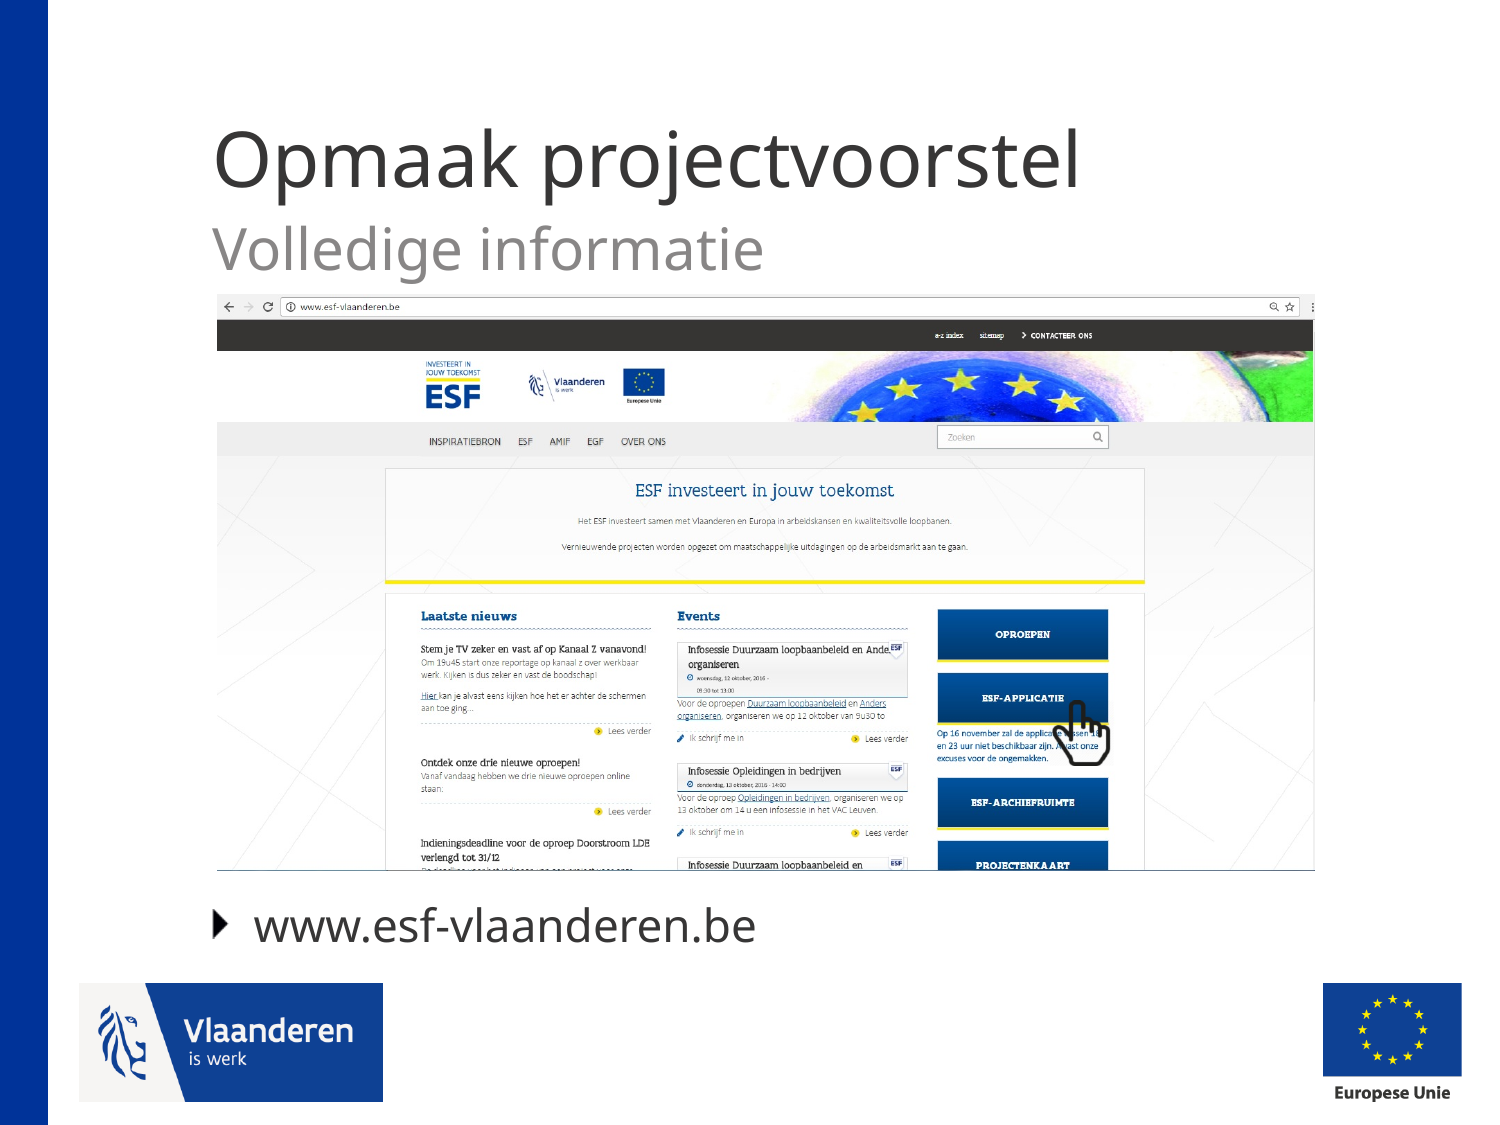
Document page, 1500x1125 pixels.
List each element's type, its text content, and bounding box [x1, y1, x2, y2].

picture [212, 909, 254, 939]
picture [1048, 700, 1114, 766]
picture [79, 983, 383, 1102]
text_box www.esf-vlaanderen.be [212, 902, 1430, 964]
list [217, 294, 1315, 871]
title Opmaak projectvoorstel Volledige informatie [212, 124, 1430, 308]
picture [1323, 983, 1462, 1102]
